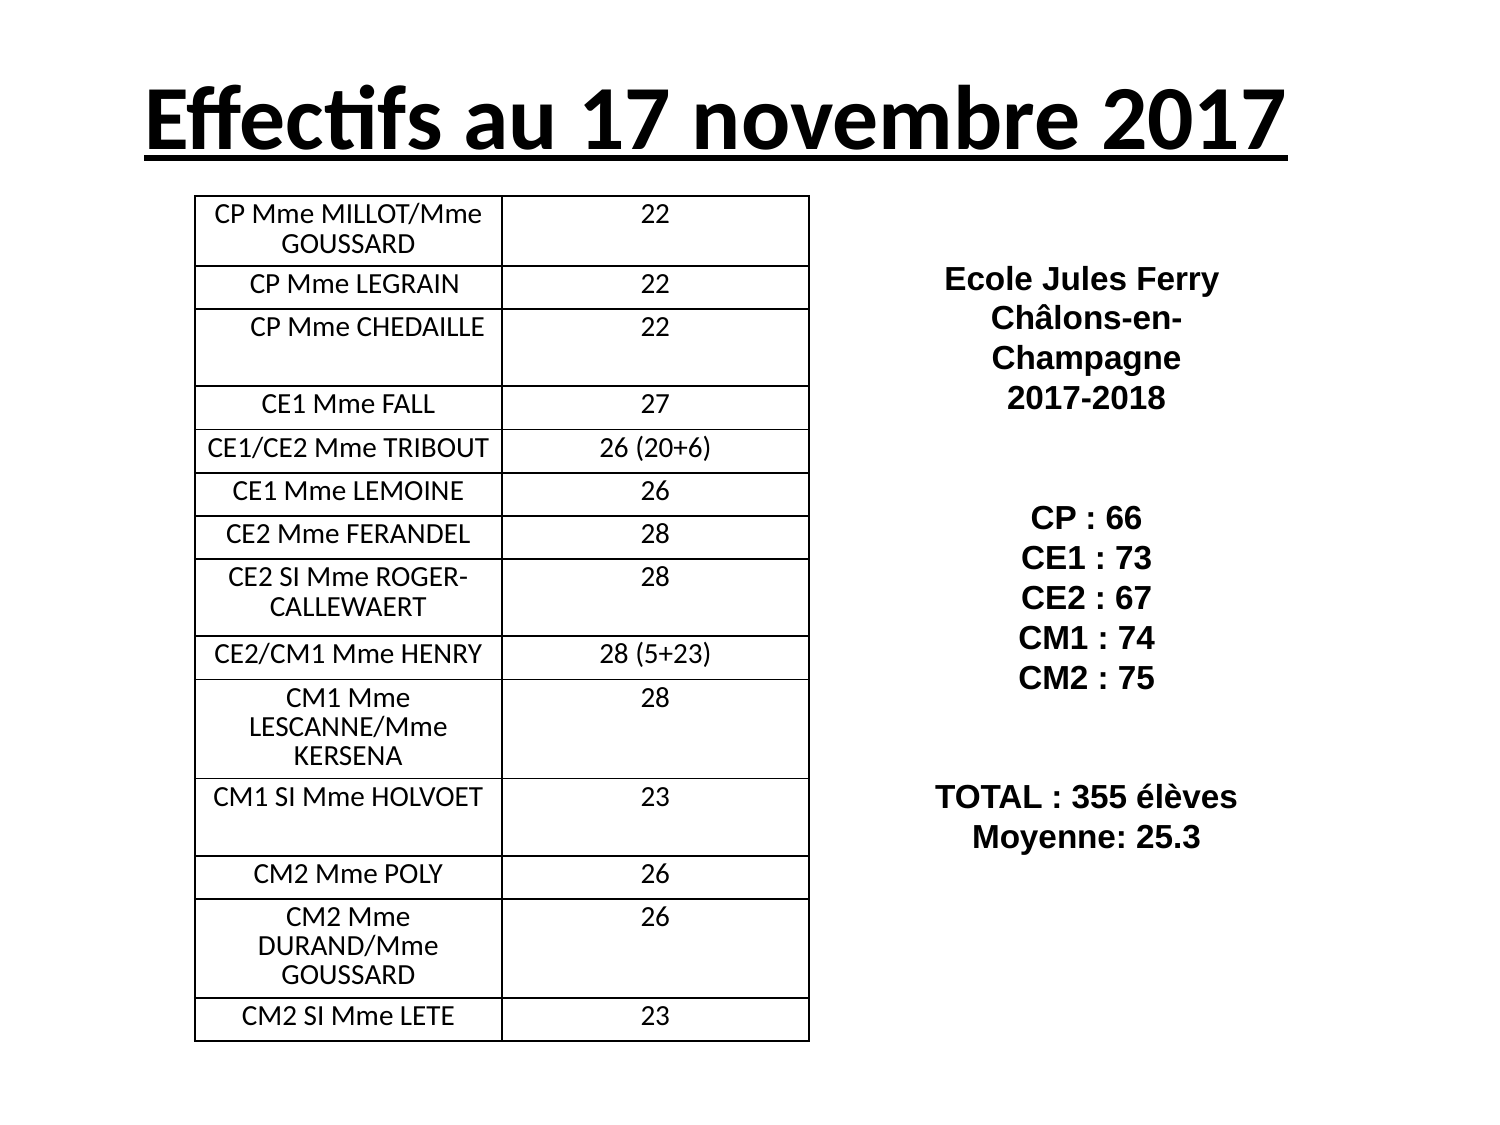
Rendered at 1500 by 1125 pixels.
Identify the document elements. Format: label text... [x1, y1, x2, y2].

table_cell 22 [503, 267, 808, 308]
table_cell CE1 Mme FALL [196, 387, 501, 429]
table_cell 22 [503, 310, 808, 385]
table_cell CE1/CE2 Mme TRIBOUT [196, 430, 501, 472]
title Effectifs au 17 novembre 2017 [41, 19, 1392, 207]
table_cell CE2 Mme FERANDEL [196, 517, 501, 558]
table_cell 28 [503, 680, 808, 778]
text_box Ecole Jules Ferry Châlons-en-Champagne 2017-2018 CP : 66 CE1 : 73 CE2 : 67 CM1 : 74 CM2 : 75 TOTAL : 355 élèves Moyenne: 25.3 [891, 49, 1282, 863]
table_cell 23 [503, 999, 808, 1040]
table_cell CE2 SI Mme ROGER-CALLEWAERT [196, 560, 501, 635]
table_cell CM1 SI Mme HOLVOET [196, 779, 501, 855]
table_cell 26 (20+6) [503, 430, 808, 472]
table_cell 27 [503, 387, 808, 429]
table_cell CM2 Mme DURAND/Mme GOUSSARD [196, 900, 501, 997]
table_cell CE2/CM1 Mme HENRY [196, 637, 501, 679]
table_cell 28 [503, 517, 808, 558]
table_cell 28 (5+23) [503, 637, 808, 679]
table_cell CE1 Mme LEMOINE [196, 474, 501, 515]
table_cell CM1 Mme LESCANNE/Mme KERSENA [196, 680, 501, 778]
table_cell CM2 Mme POLY [196, 857, 501, 898]
table_cell CP Mme CHEDAILLE [196, 310, 501, 385]
table_header 22 [503, 197, 808, 265]
table_cell 28 [503, 560, 808, 635]
table_cell 26 [503, 474, 808, 515]
table_cell CM2 SI Mme LETE [196, 999, 501, 1040]
table_cell 23 [503, 779, 808, 855]
table_cell CP Mme LEGRAIN [196, 267, 501, 308]
table_cell 26 [503, 900, 808, 997]
table_cell 26 [503, 857, 808, 898]
table_header CP Mme MILLOT/Mme GOUSSARD [196, 197, 501, 265]
